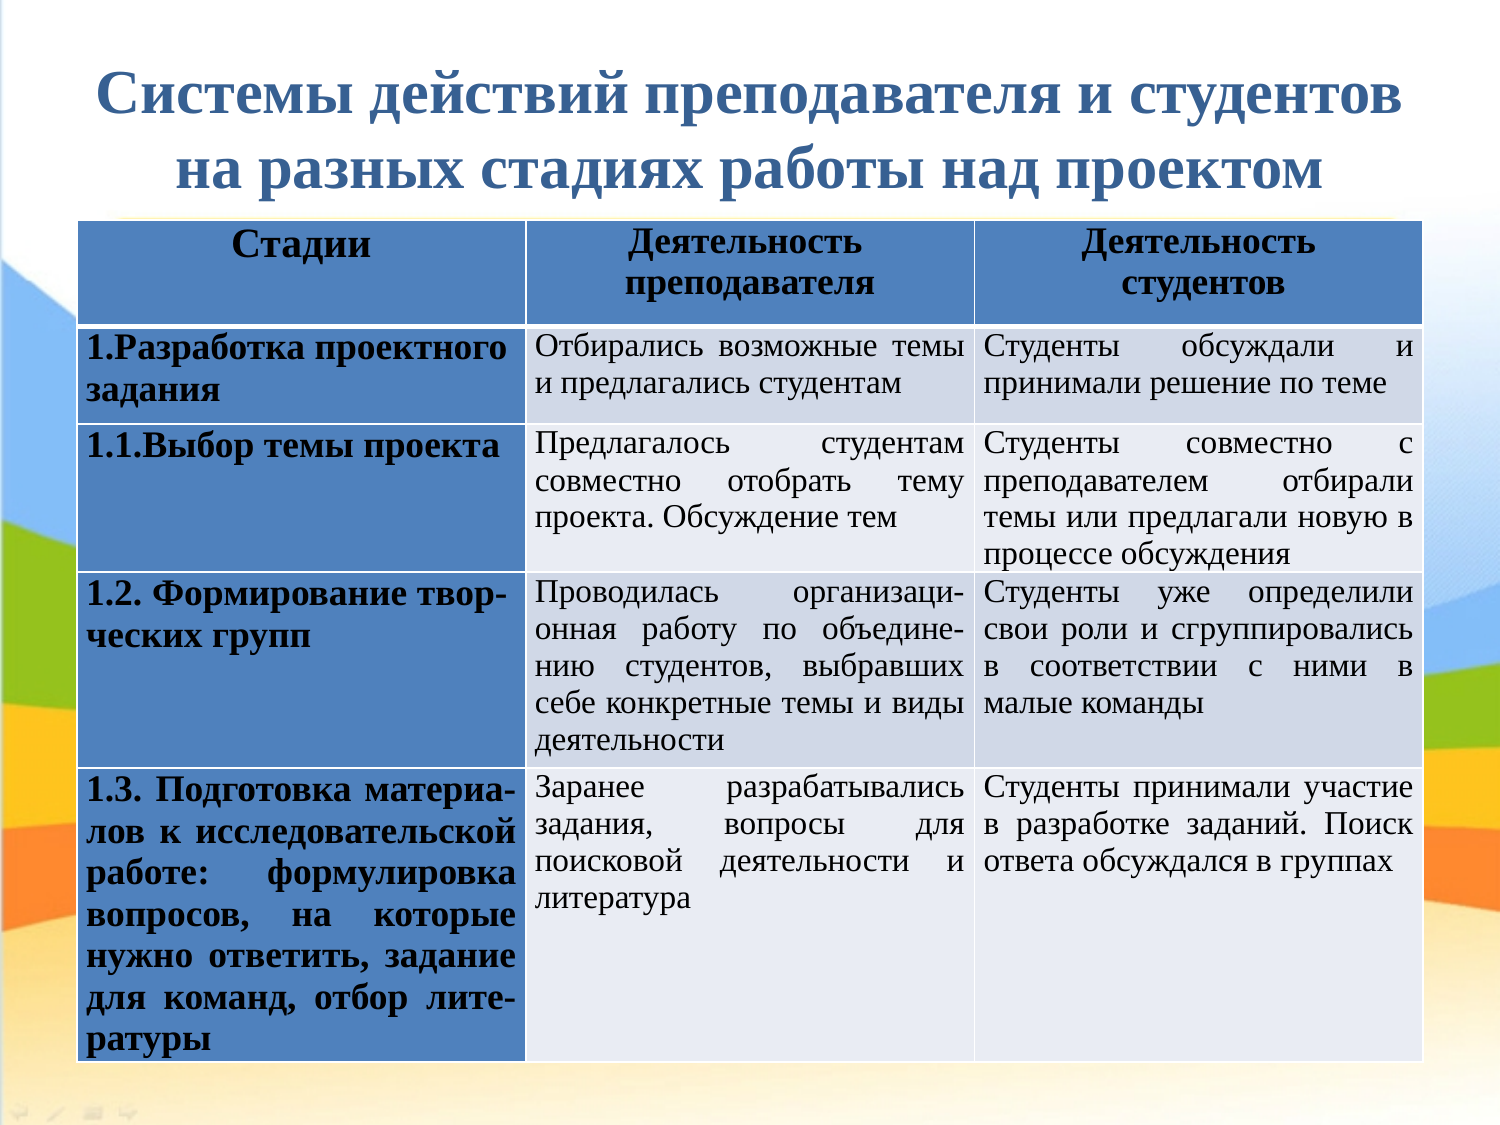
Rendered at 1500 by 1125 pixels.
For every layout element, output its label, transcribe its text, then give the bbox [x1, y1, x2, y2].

table_cell Студенты совместно с преподавателем отбирали темы или предлагали новую в процессе обсуждения [975, 425, 1422, 571]
table_cell 1.Разработка проектного задания [78, 329, 525, 423]
table_header Стадии [78, 221, 525, 324]
picture [0, 0, 1500, 1125]
title Системы действий преподавателя и студентов на разных стадиях работы над проектом [74, 18, 1426, 233]
table_cell Предлагалось студентам совместно отобрать тему проекта. Обсуждение тем [527, 425, 974, 571]
table_cell Студенты обсуждали и принимали решение по теме [975, 329, 1422, 423]
table_header Деятельность преподавателя [527, 221, 974, 324]
table_cell Отбирались возможные темы и предлагались студентам [527, 329, 974, 423]
table_cell Проводилась организаци-онная работу по объедине-нию студентов, выбравших себе конкретные темы и виды деятельности [527, 573, 974, 767]
table_cell Студенты принимали участие в разработке заданий. Поиск ответа обсуждался в группах [975, 769, 1422, 1061]
table_cell 1.3. Подготовка материа-лов к исследовательской работе: формулировка вопросов, на которые нужно ответить, задание для команд, отбор лите-ратуры [78, 769, 525, 1061]
table_cell 1.2. Формирование твор-ческих групп [78, 573, 525, 767]
table_cell Заранее разрабатывались задания, вопросы для поисковой деятельности и литература [527, 769, 974, 1061]
table_cell Студенты уже определили свои роли и сгруппировались в соответствии с ними в малые команды [975, 573, 1422, 767]
table_header Деятельность студентов [975, 221, 1422, 324]
table_cell 1.1.Выбор темы проекта [78, 425, 525, 571]
